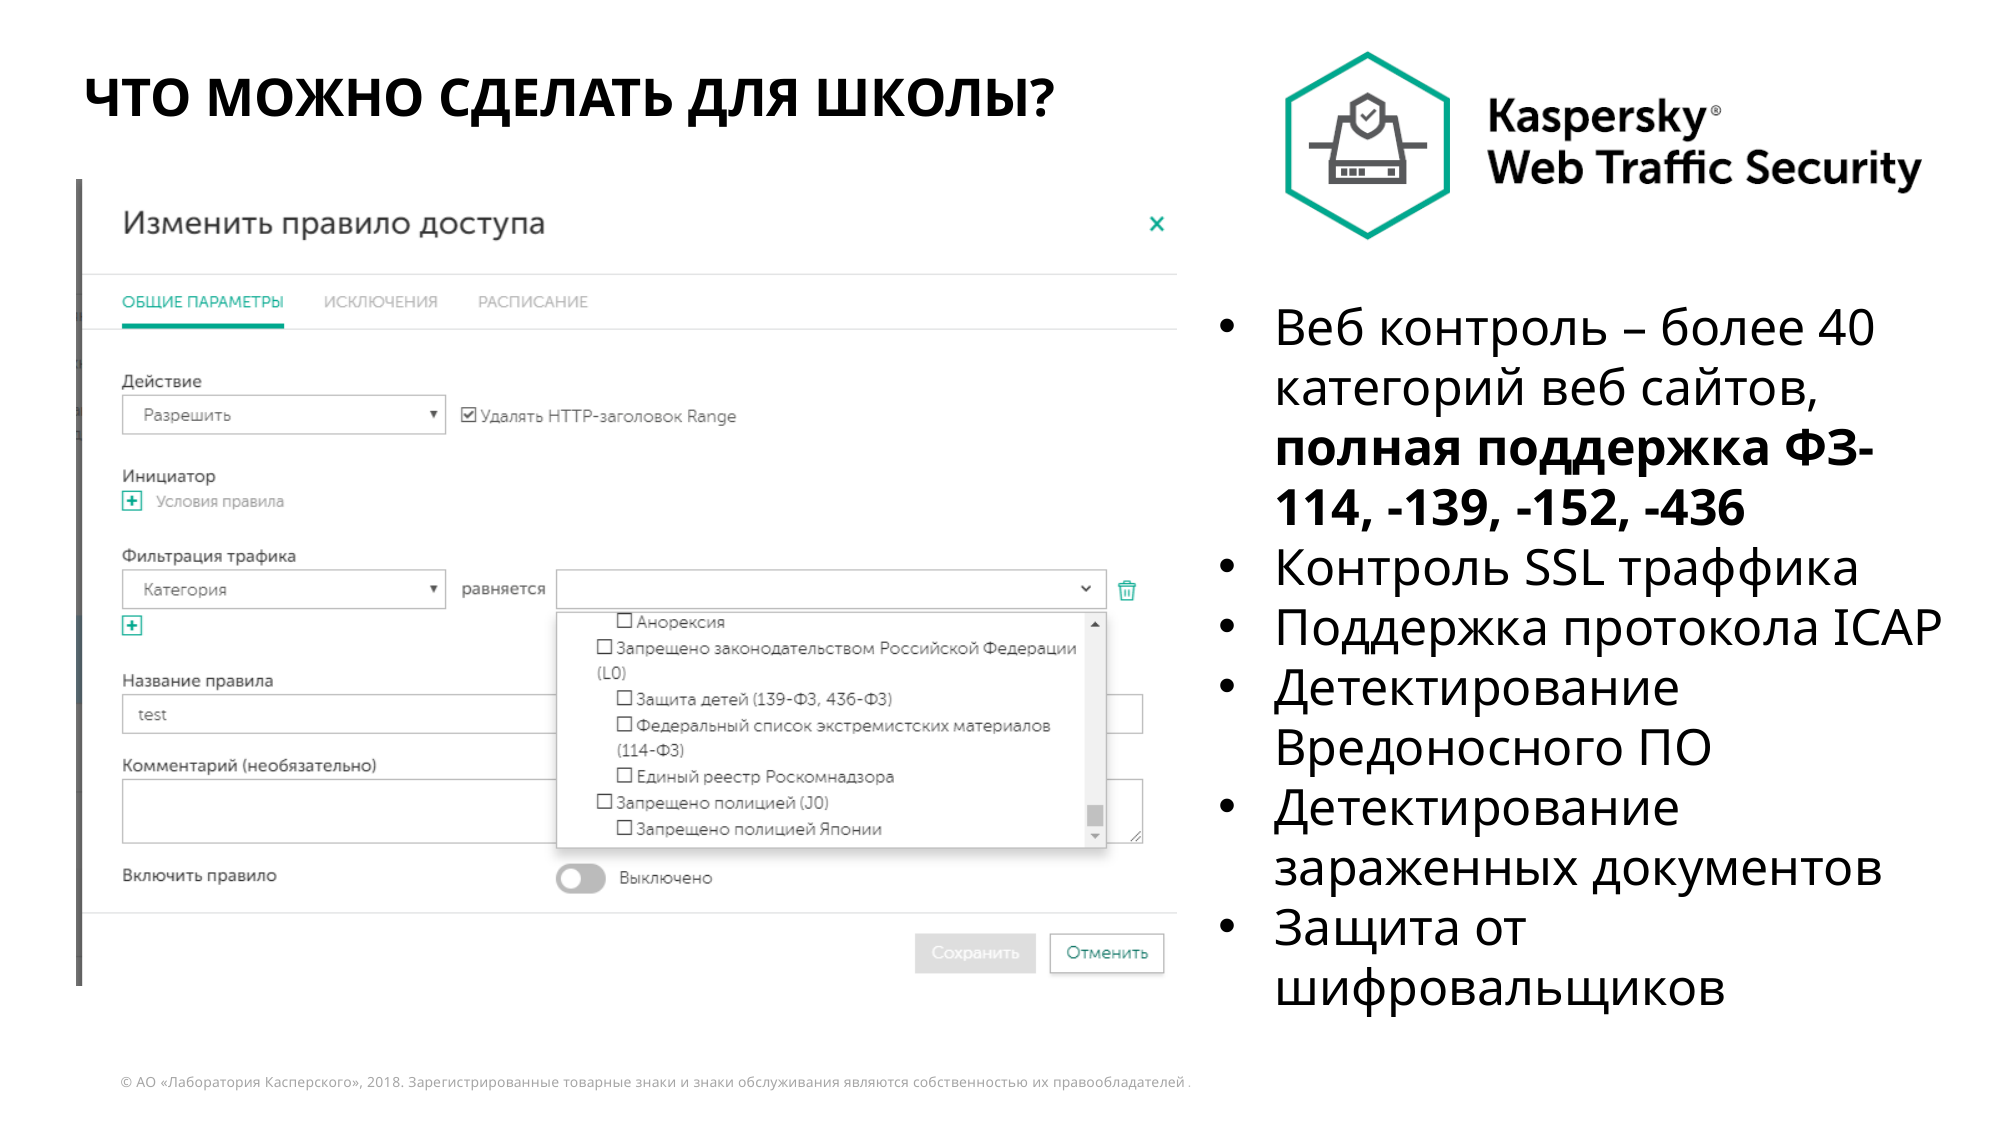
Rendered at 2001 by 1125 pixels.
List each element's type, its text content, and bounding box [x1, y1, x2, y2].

text_box Веб контроль – более 40 категорий веб сайтов, полная поддержка ФЗ-114, -139, -152, -436 Контроль SSL траффика Поддержка протокола ICAP Детектирование Вредоносного ПО Детектирование зараженных документов Защита от шифровальщиков [1203, 288, 1963, 1125]
picture [76, 179, 1177, 986]
text_box Что можно сделать для школы? [69, 57, 1256, 136]
picture [1256, 28, 1949, 260]
